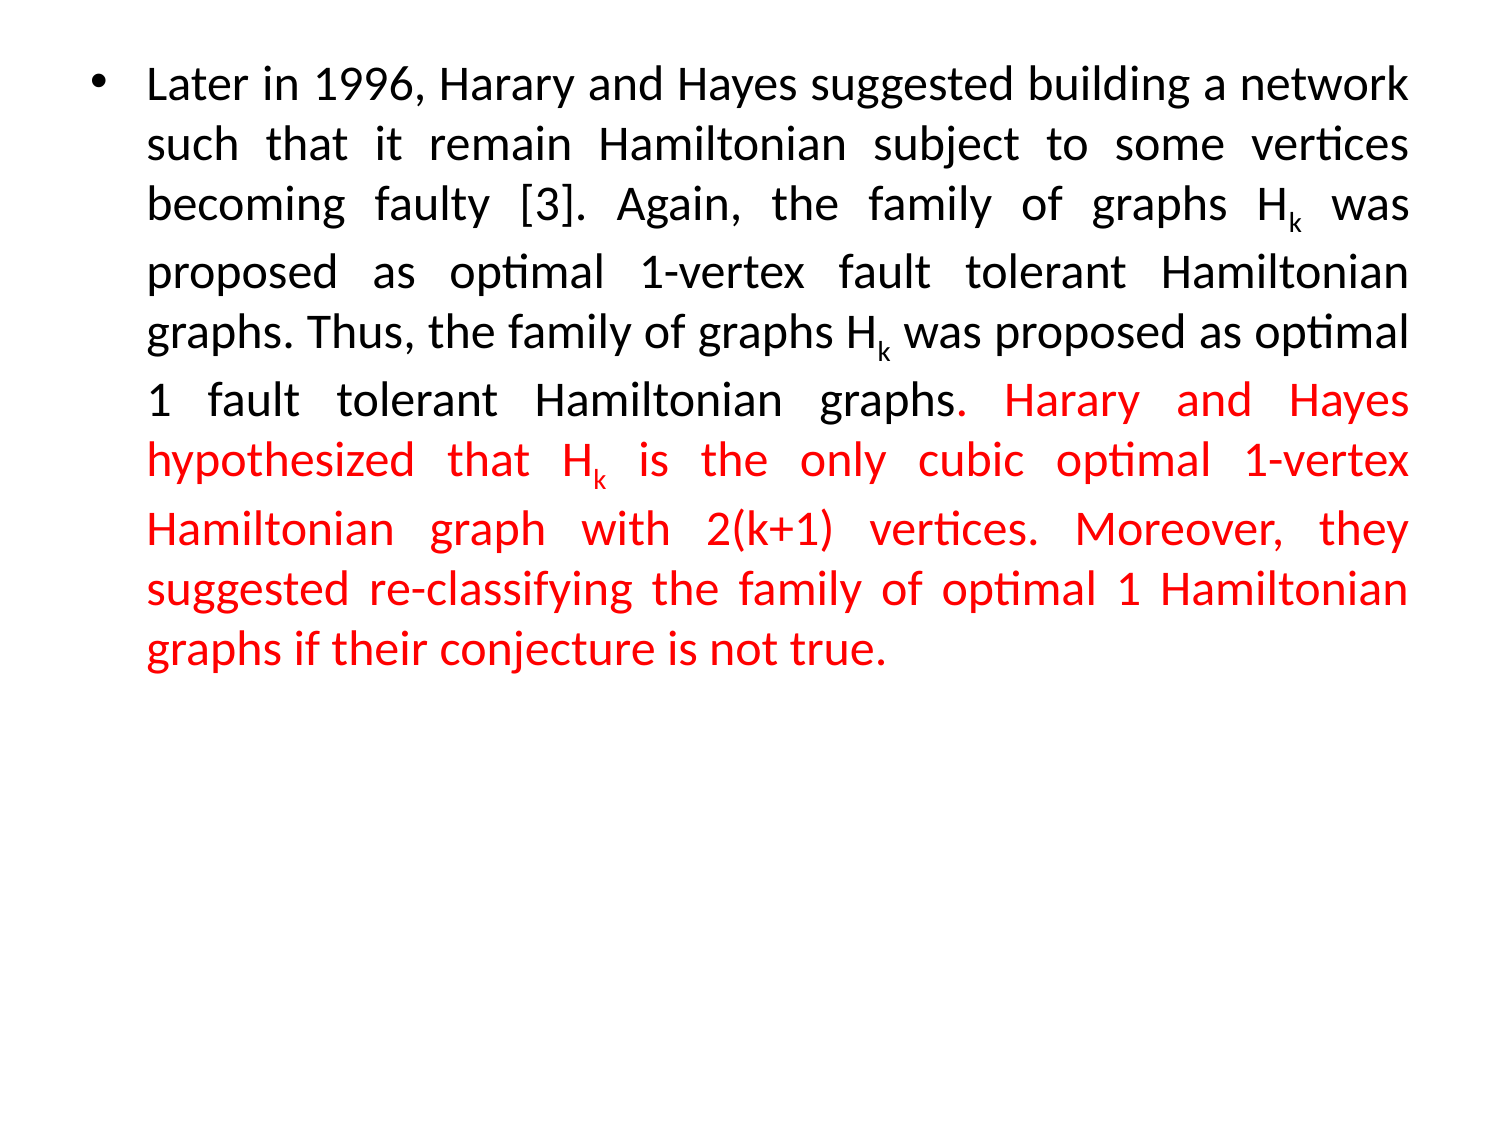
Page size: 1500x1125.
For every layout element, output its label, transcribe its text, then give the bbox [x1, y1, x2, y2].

list Later in 1996, Harary and Hayes suggested building a network such that it remain Hamiltonian subject to some vertices becoming faulty [3]. Again, the family of graphs Hk was proposed as optimal 1-vertex fault tolerant Hamiltonian graphs. Thus, the family of graphs Hk was proposed as optimal 1 fault tolerant Hamiltonian graphs. Harary and Hayes hypothesized that Hk is the only cubic optimal 1-vertex Hamiltonian graph with 2(k+1) vertices. Moreover, they suggested re-classifying the family of optimal 1 Hamiltonian graphs if their conjecture is not true. [75, 42, 1425, 1005]
